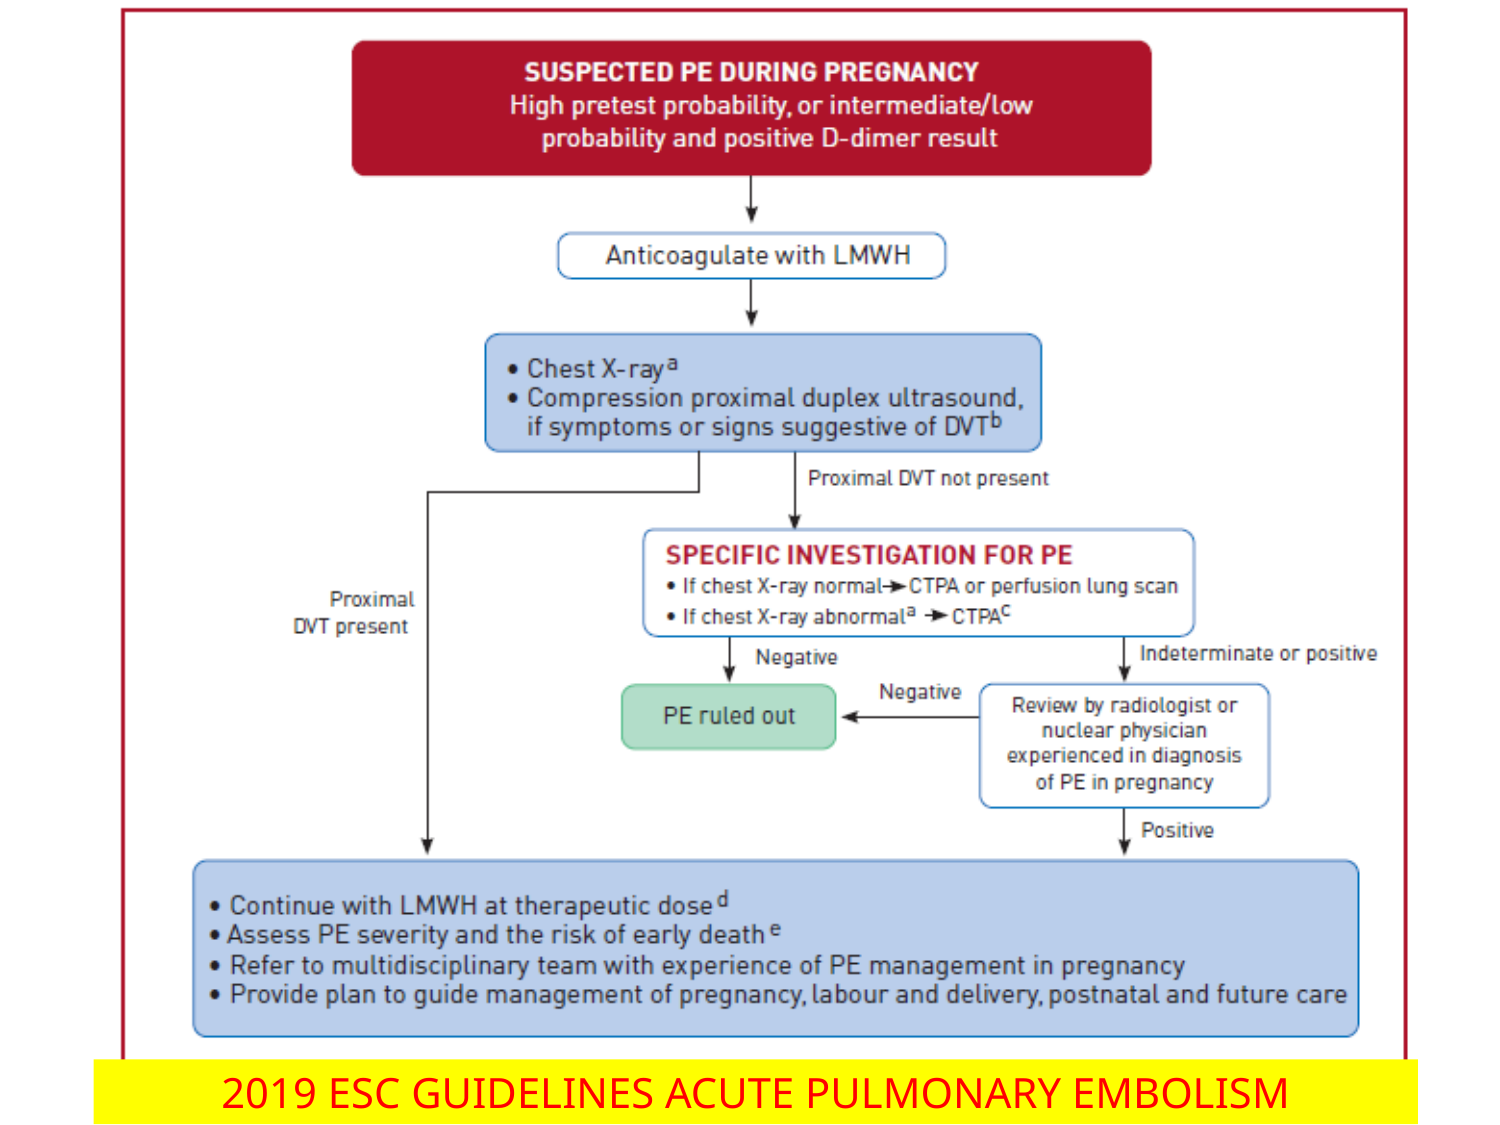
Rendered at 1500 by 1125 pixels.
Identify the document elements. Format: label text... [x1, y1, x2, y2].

text_box 2019 ESC GUIDELINES ACUTE PULMONARY EMBOLISM [93, 1059, 1418, 1125]
picture [109, 0, 1433, 1091]
